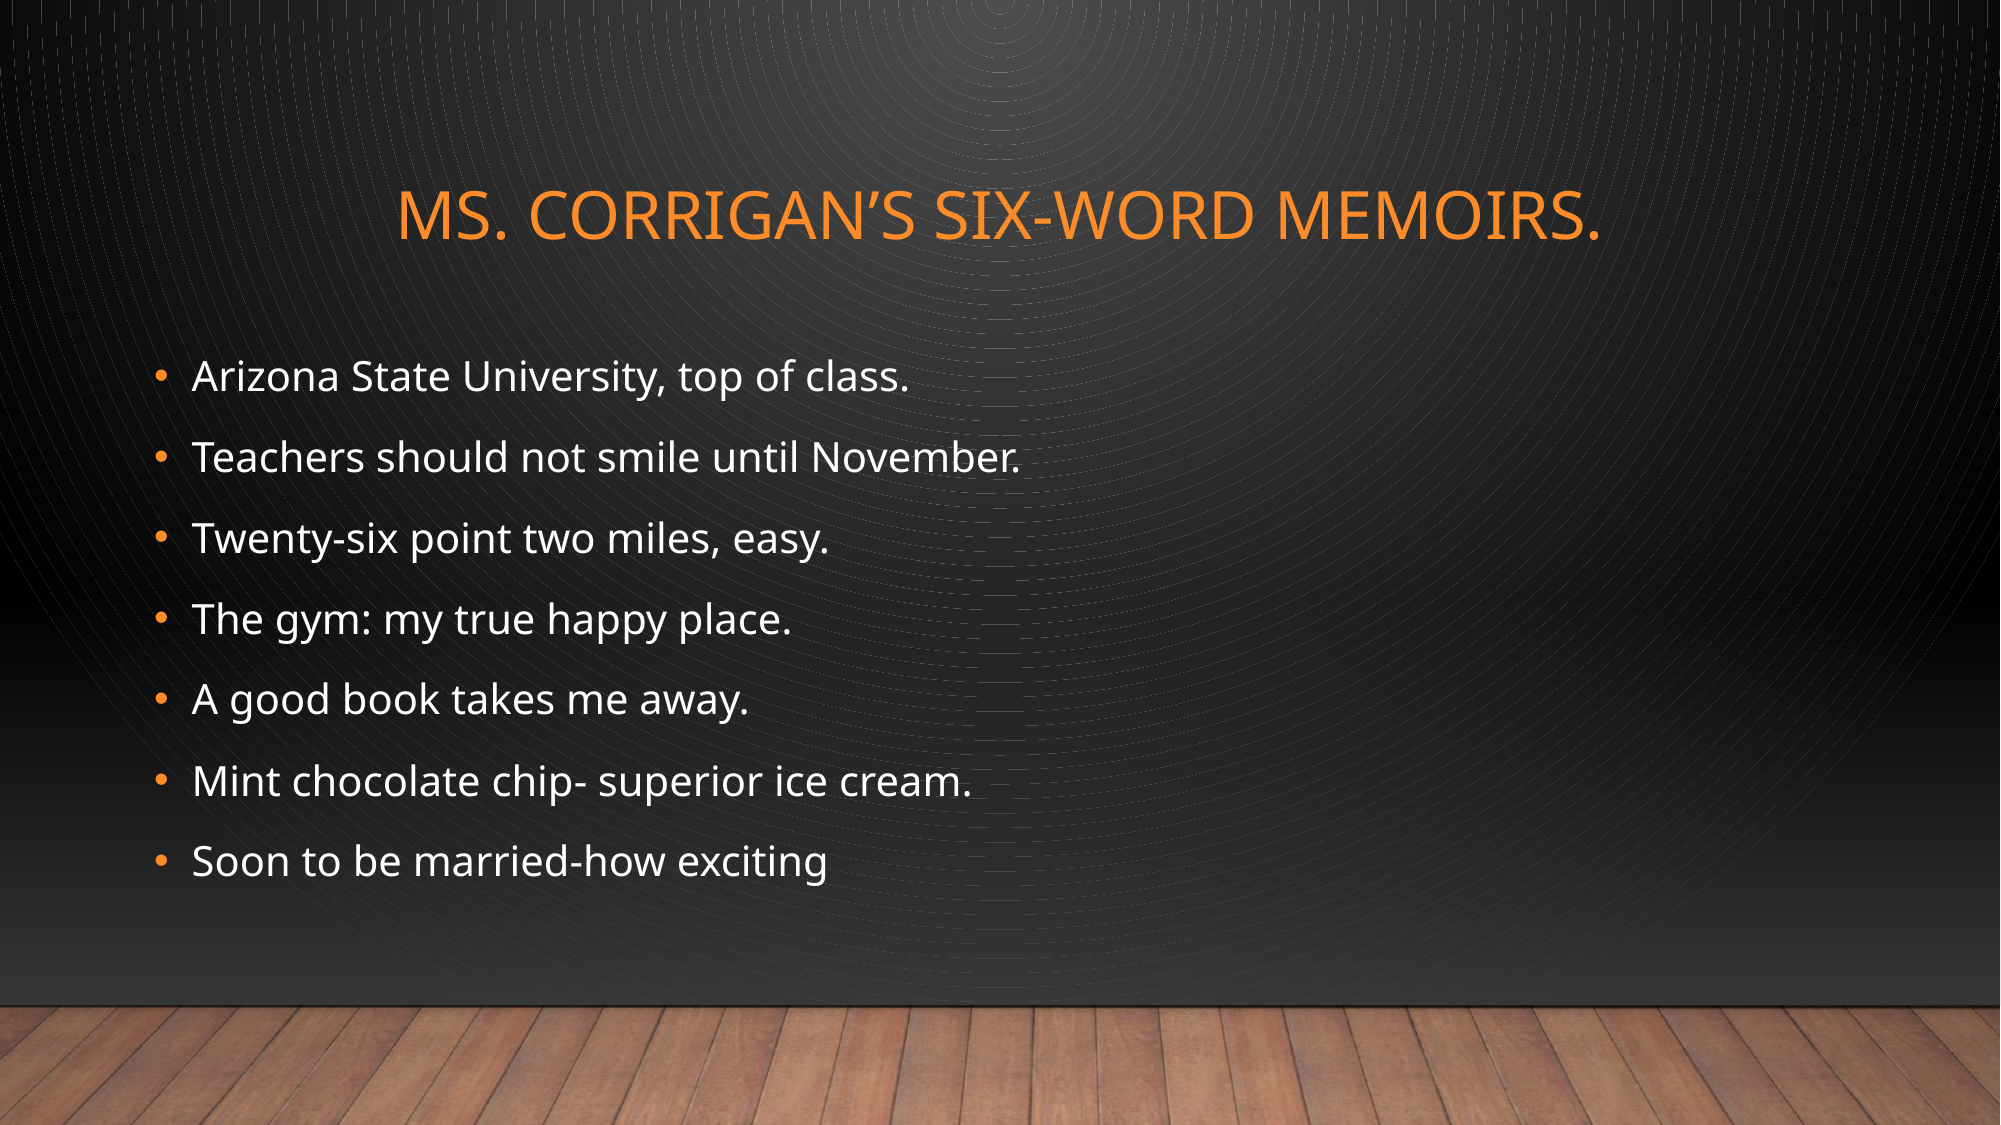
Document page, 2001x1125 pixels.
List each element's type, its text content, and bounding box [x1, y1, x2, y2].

title Ms. Corrigan’s six-word memoirs. [238, 131, 1763, 305]
list Arizona State University, top of class. Teachers should not smile until November. Twenty-six point two miles, easy. The gym: my true happy place. A good book takes me away. Mint chocolate chip- superior ice cream. Soon to be married-how exciting [139, 261, 1571, 948]
picture [0, 1005, 2000, 1125]
